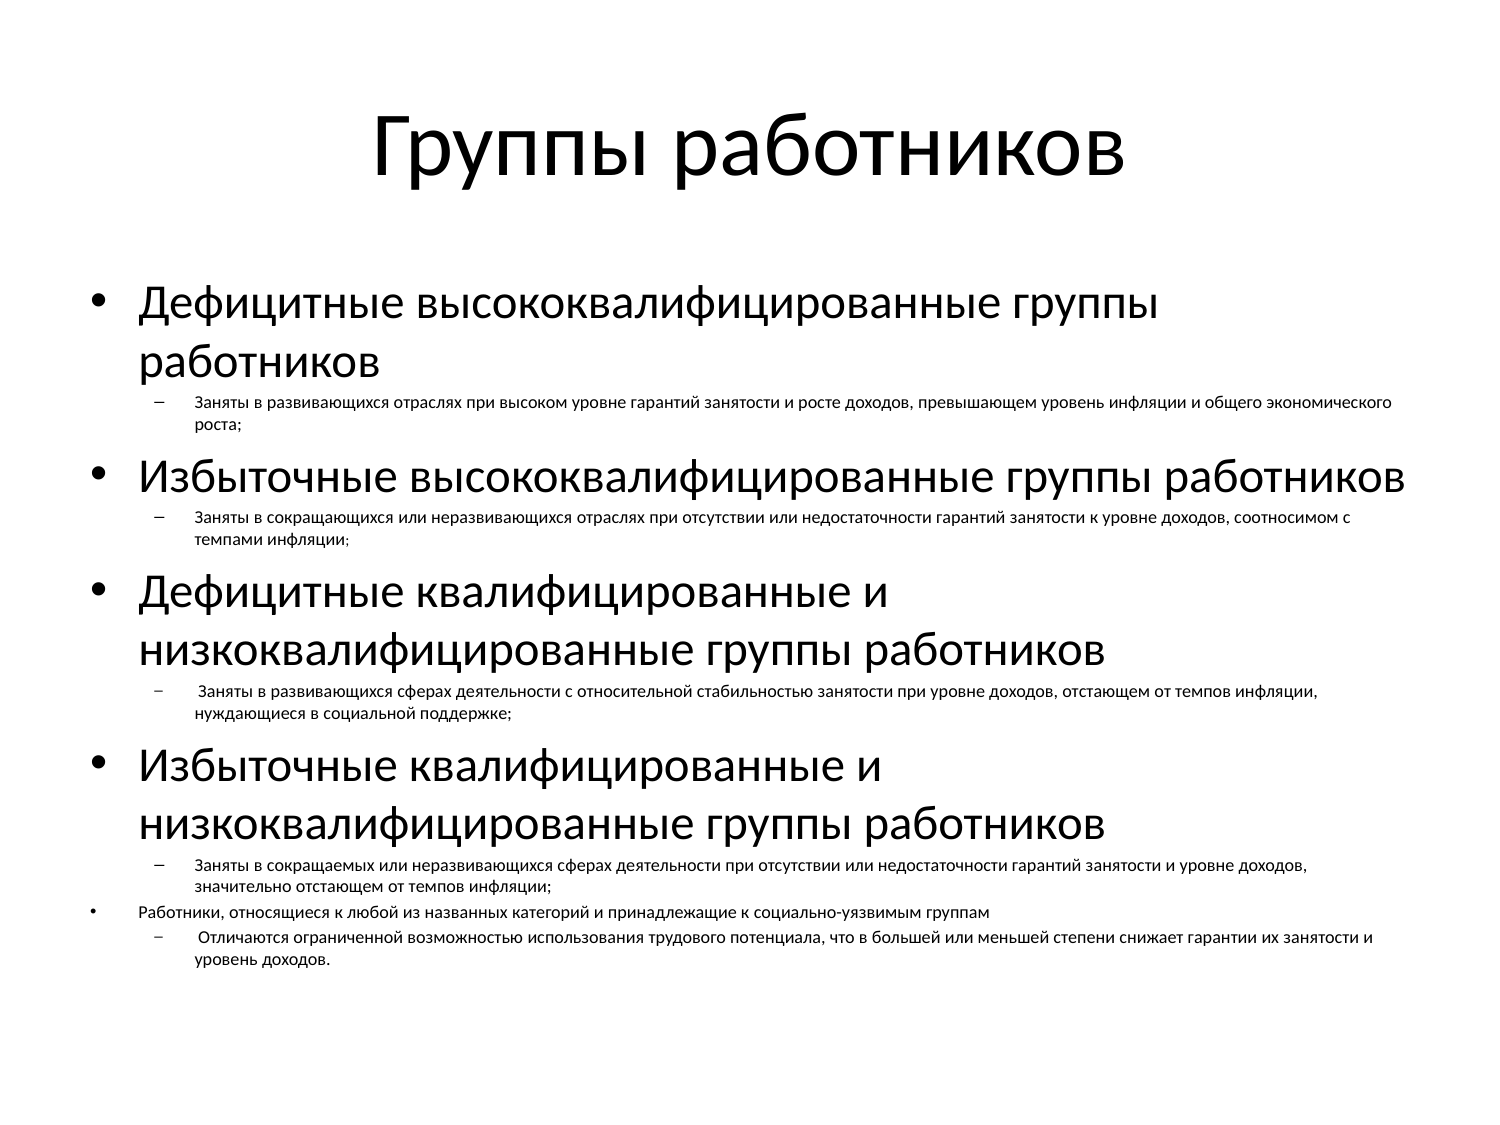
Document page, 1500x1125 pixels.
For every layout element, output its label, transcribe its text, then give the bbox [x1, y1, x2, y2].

title Группы работников [74, 44, 1426, 233]
list Дефицитные высококвалифицированные группы работников Заняты в развивающихся отраслях при высоком уровне гарантий занятости и росте доходов, превышающем уровень инфляции и общего экономического роста; Избыточные высококвалифицированные группы работников Заняты в сокращающихся или неразвивающихся отраслях при отсутствии или недостаточности гарантий занятости к уровне доходов, соотносимом с темпами инфляции; Дефицитные квалифицированные и низкоквалифицированные группы работников Заняты в развивающихся сферах деятельности с относительной стабильностью занятости при уровне доходов, отстающем от темпов инфляции, нуждающиеся в социальной поддержке; Избыточные квалифицированные и низкоквалифицированные группы работников Заняты в сокращаемых или неразвивающихся сферах деятельности при отсутствии или недостаточности гарантий занятости и уровне доходов, значительно отстающем от темпов инфляции; Работники, относящиеся к любой из названных категорий и принадлежащие к социально-уязвимым группам Отличаются ограниченной возможностью использования трудового потенциала, что в большей или меньшей степени снижает гарантии их занятости и уровень доходов. [74, 262, 1426, 1006]
